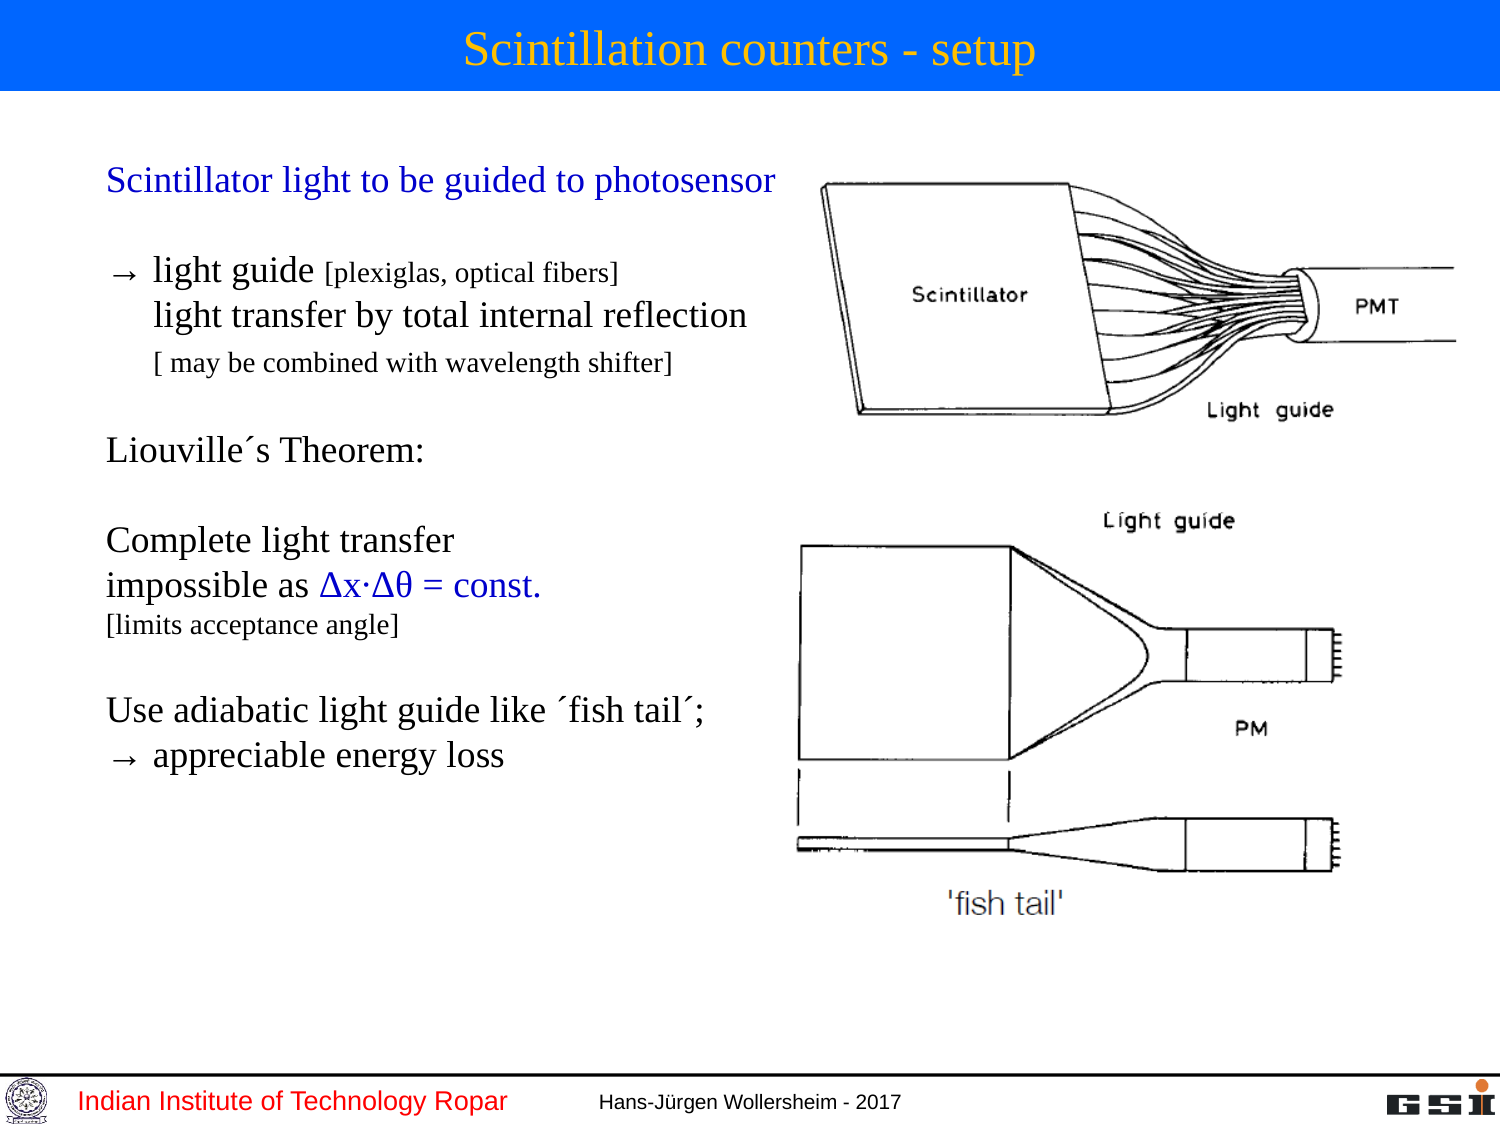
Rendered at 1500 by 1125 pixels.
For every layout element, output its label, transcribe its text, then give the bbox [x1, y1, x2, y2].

title Scintillation counters - setup [0, 0, 1500, 91]
picture [1387, 1079, 1495, 1115]
text_box Scintillator light to be guided to photosensor → light guide [plexiglas, optical fibers] light transfer by total internal reflection [ may be combined with wavelength shifter] Liouville´s Theorem: Complete light transfer impossible as Δx∙Δθ = const. [limits acceptance angle] Use adiabatic light guide like ´fish tail´; → appreciable energy loss [91, 147, 792, 783]
picture [5, 1077, 47, 1124]
picture [773, 172, 1460, 926]
